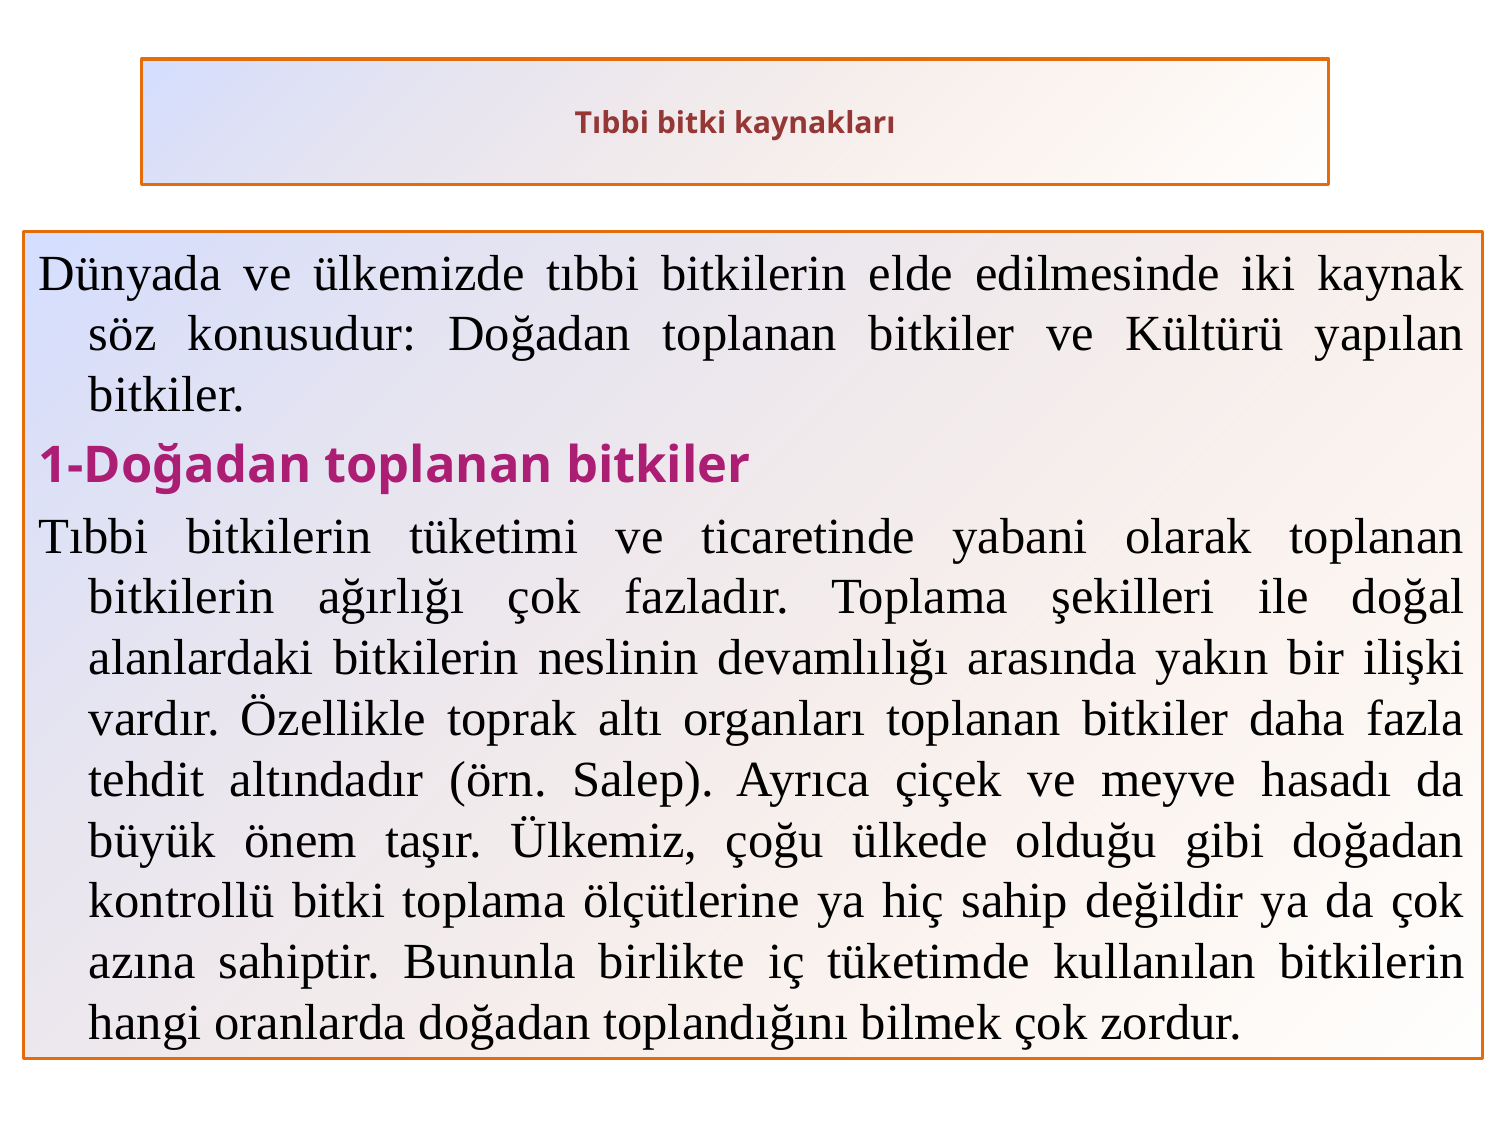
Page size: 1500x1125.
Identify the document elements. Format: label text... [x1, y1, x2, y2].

title Tıbbi bitki kaynakları [141, 59, 1329, 185]
list Dünyada ve ülkemizde tıbbi bitkilerin elde edilmesinde iki kaynak söz konusudur: Doğadan toplanan bitkiler ve Kültürü yapılan bitkiler. 1-Doğadan toplanan bitkiler Tıbbi bitkilerin tüketimi ve ticaretinde yabani olarak toplanan bitkilerin ağırlığı çok fazladır. Toplama şekilleri ile doğal alanlardaki bitkilerin neslinin devamlılığı arasında yakın bir ilişki vardır. Özellikle toprak altı organları toplanan bitkiler daha fazla tehdit altındadır (örn. Salep). Ayrıca çiçek ve meyve hasadı da büyük önem taşır. Ülkemiz, çoğu ülkede olduğu gibi doğadan kontrollü bitki toplama ölçütlerine ya hiç sahip değildir ya da çok azına sahiptir. Bununla birlikte iç tüketimde kullanılan bitkilerin hangi oranlarda doğadan toplandığını bilmek çok zordur. [23, 231, 1483, 1059]
